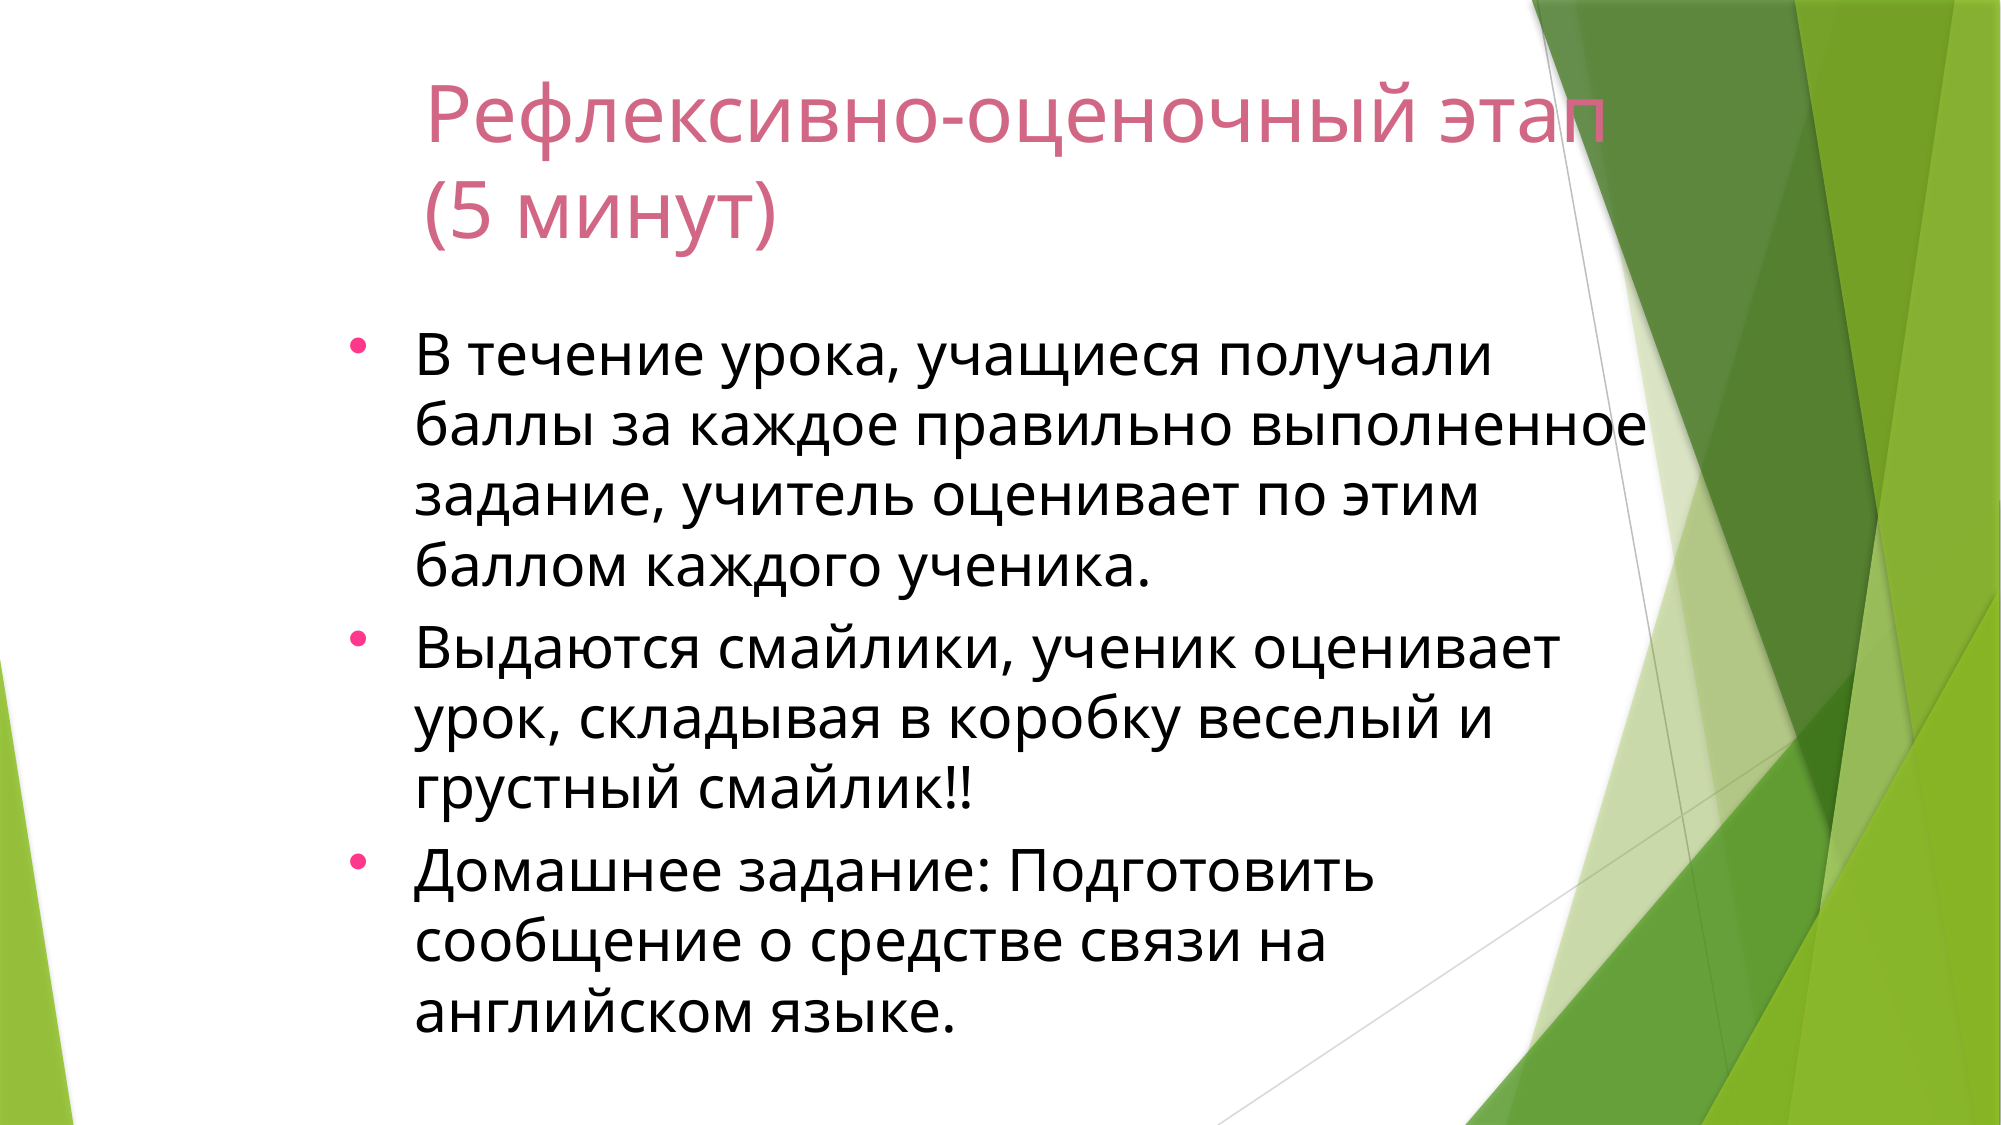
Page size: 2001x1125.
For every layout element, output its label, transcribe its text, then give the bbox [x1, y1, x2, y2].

text_box Рефлексивно-оценочный этап (5 минут) [324, 43, 1675, 274]
text_box В течение урока, учащиеся получали баллы за каждое правильно выполненное задание, учитель оценивает по этим баллом каждого ученика. Выдаются смайлики, ученик оценивает урок, складывая в коробку веселый и грустный смайлик!! Домашнее задание: Подготовить сообщение о средстве связи на английском языке. [324, 308, 1675, 1059]
